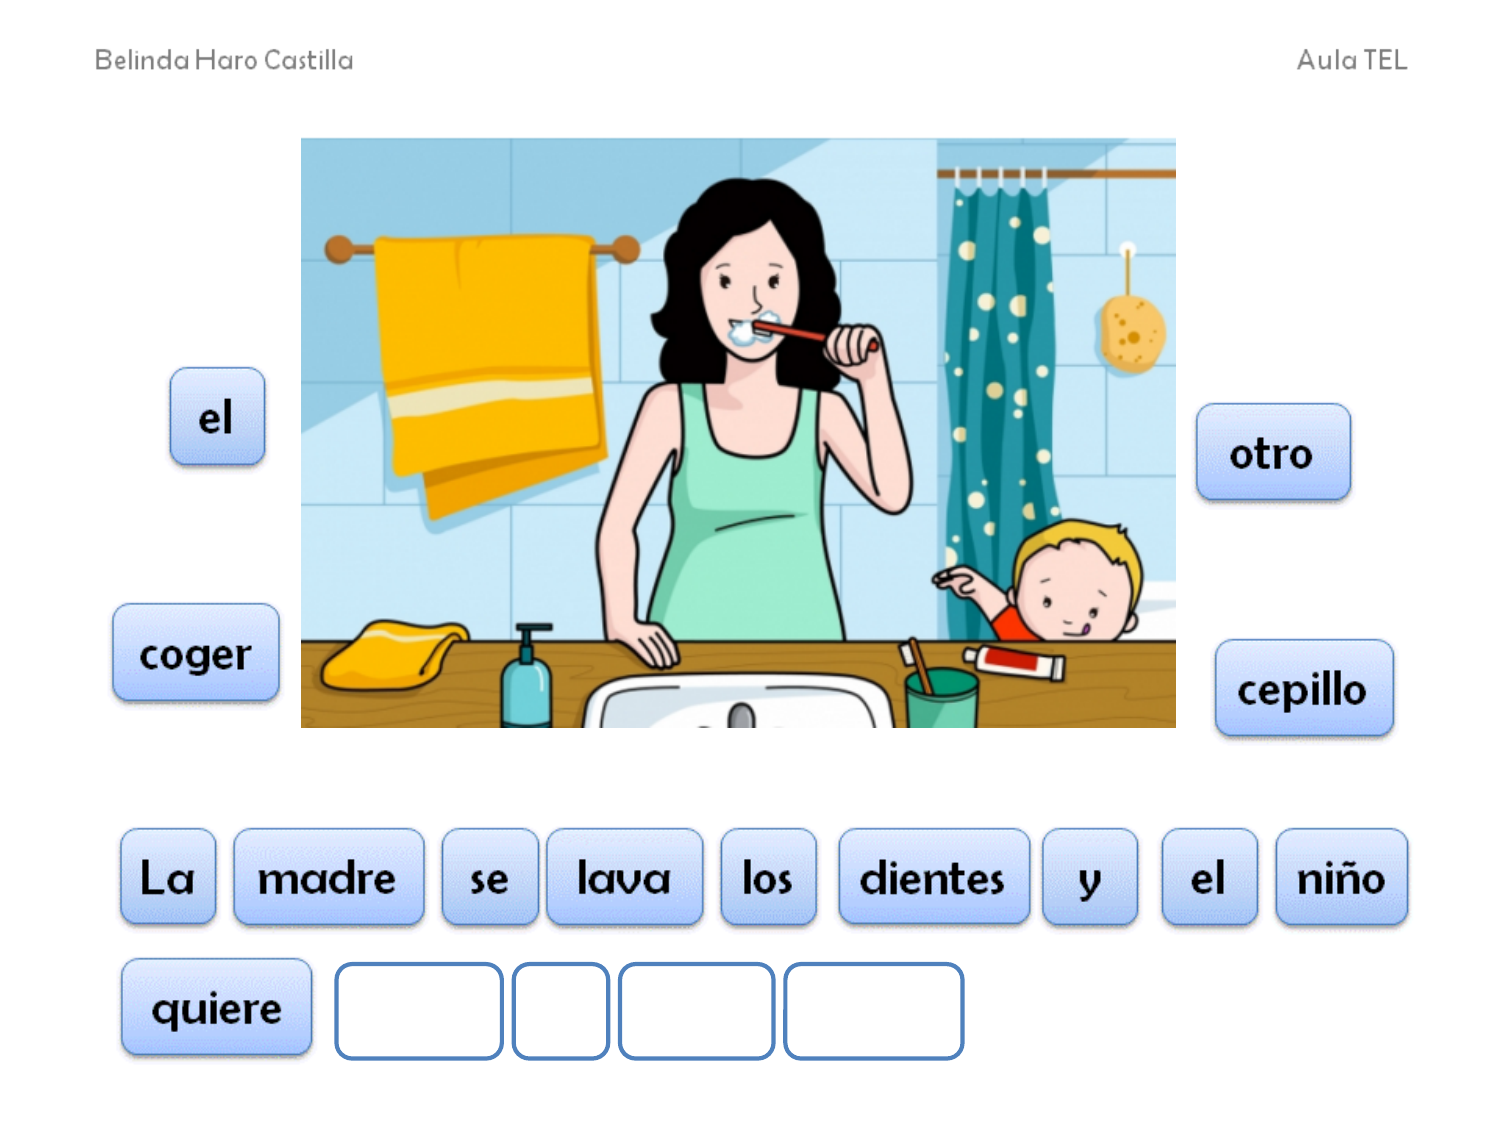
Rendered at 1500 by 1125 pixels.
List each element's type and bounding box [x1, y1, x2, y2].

picture [1186, 396, 1364, 513]
picture [100, 822, 1148, 939]
text_box [511, 961, 611, 1061]
picture [111, 951, 322, 1069]
picture [1151, 822, 1426, 939]
text_box [783, 961, 965, 1061]
picture [159, 361, 276, 478]
text_box [617, 961, 776, 1061]
picture [100, 597, 292, 714]
picture [300, 136, 1176, 728]
text_box [334, 961, 504, 1061]
picture [76, 30, 1434, 86]
picture [1198, 633, 1407, 750]
